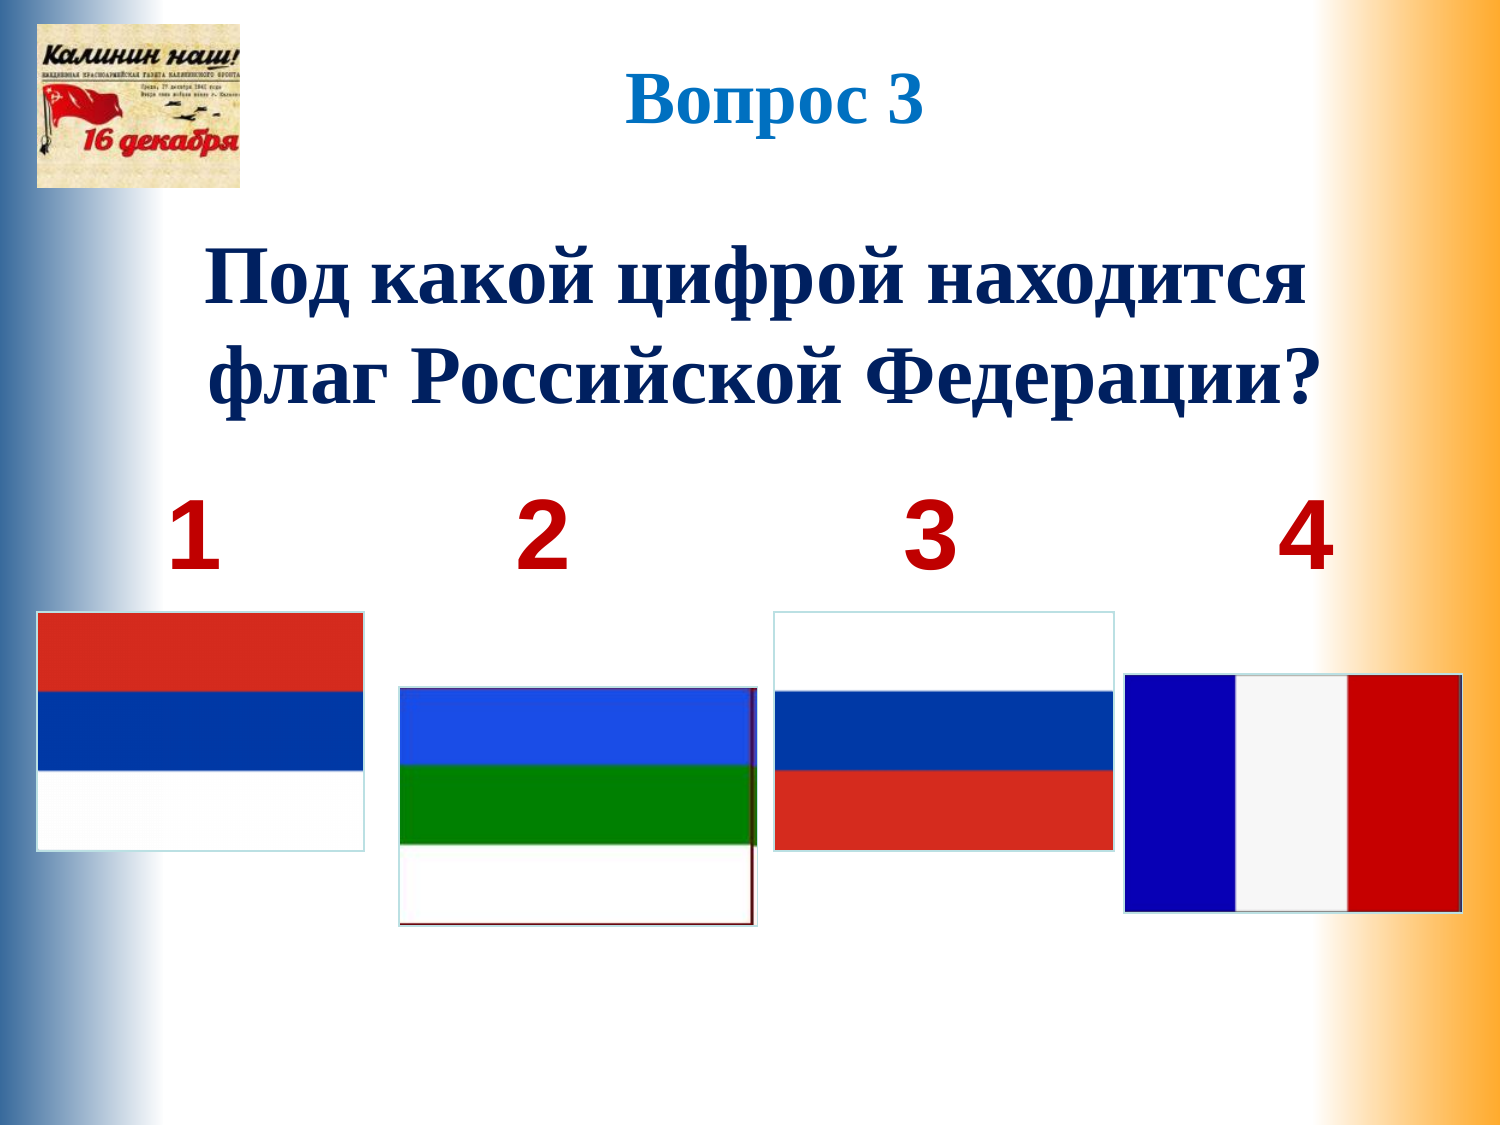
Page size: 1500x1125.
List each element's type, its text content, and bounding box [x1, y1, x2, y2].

picture [399, 687, 758, 926]
text_box 4 [1237, 462, 1375, 598]
picture [37, 24, 240, 188]
text_box 3 [862, 462, 1000, 598]
picture [37, 612, 364, 851]
text_box 2 [474, 462, 613, 598]
list Под какой цифрой находится флаг Российской Федерации? [124, 212, 1388, 866]
text_box 1 [124, 462, 263, 598]
title Вопрос 3 [99, 0, 1451, 188]
picture [774, 612, 1114, 851]
picture [1124, 674, 1463, 913]
